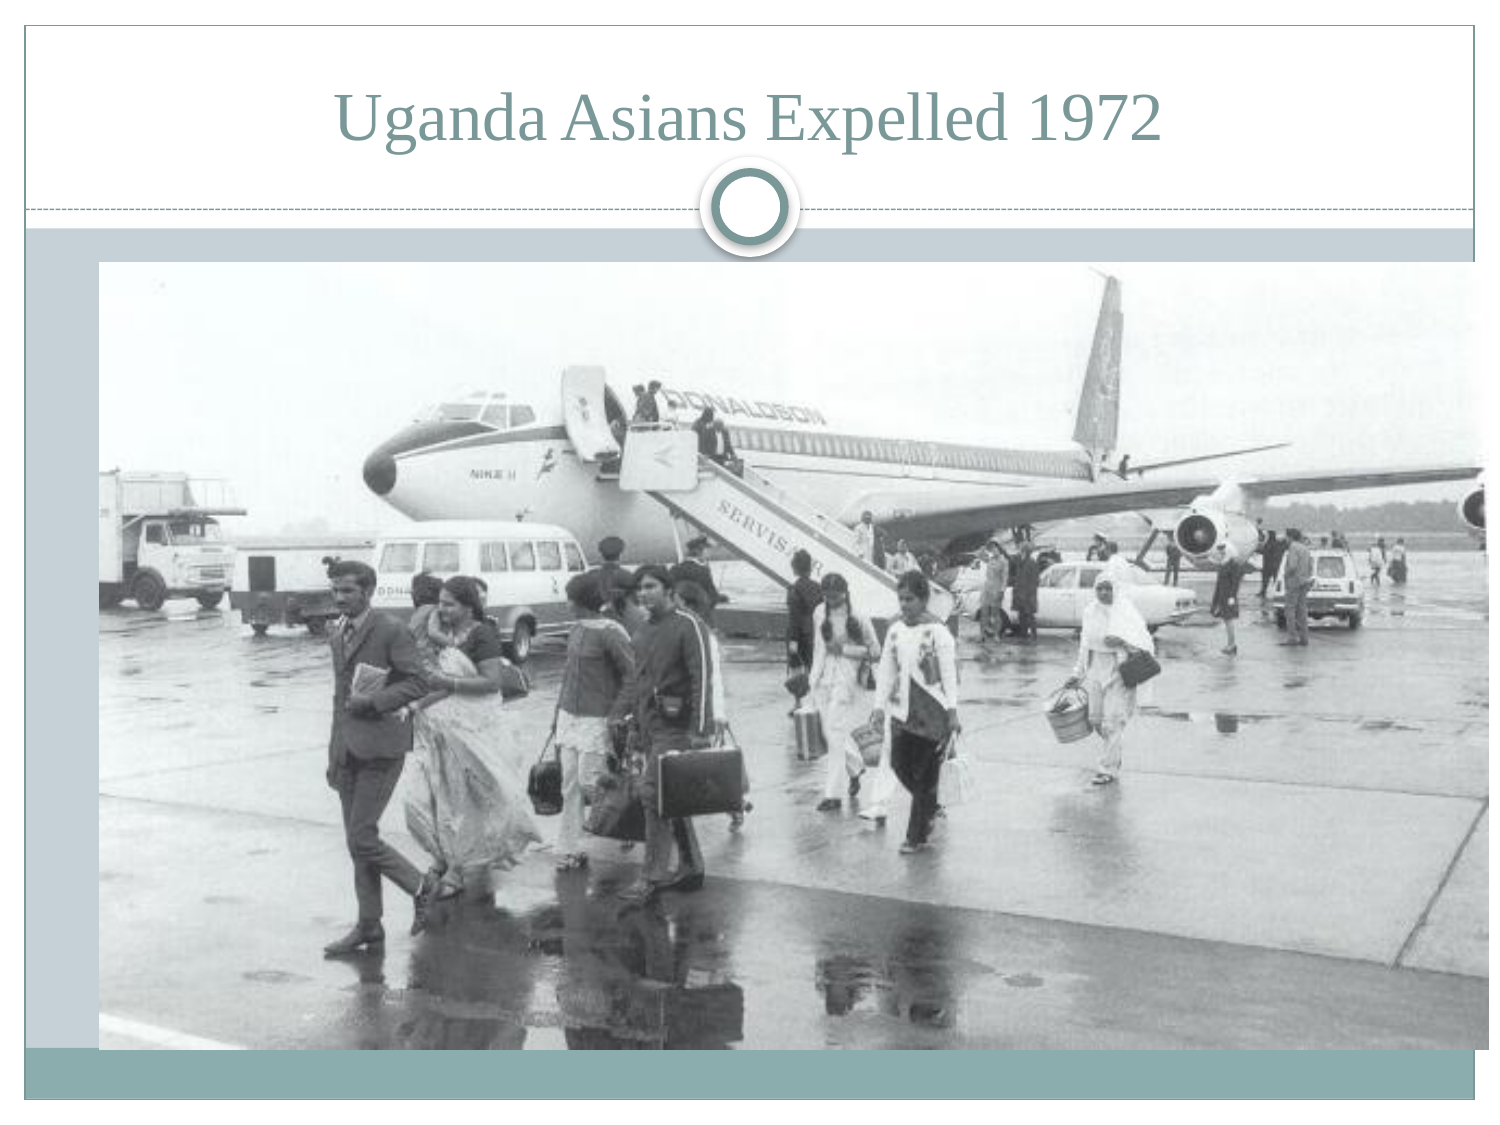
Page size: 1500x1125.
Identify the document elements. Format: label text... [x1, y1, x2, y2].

picture [99, 262, 1489, 1051]
title Uganda Asians Expelled 1972 [49, 37, 1450, 162]
